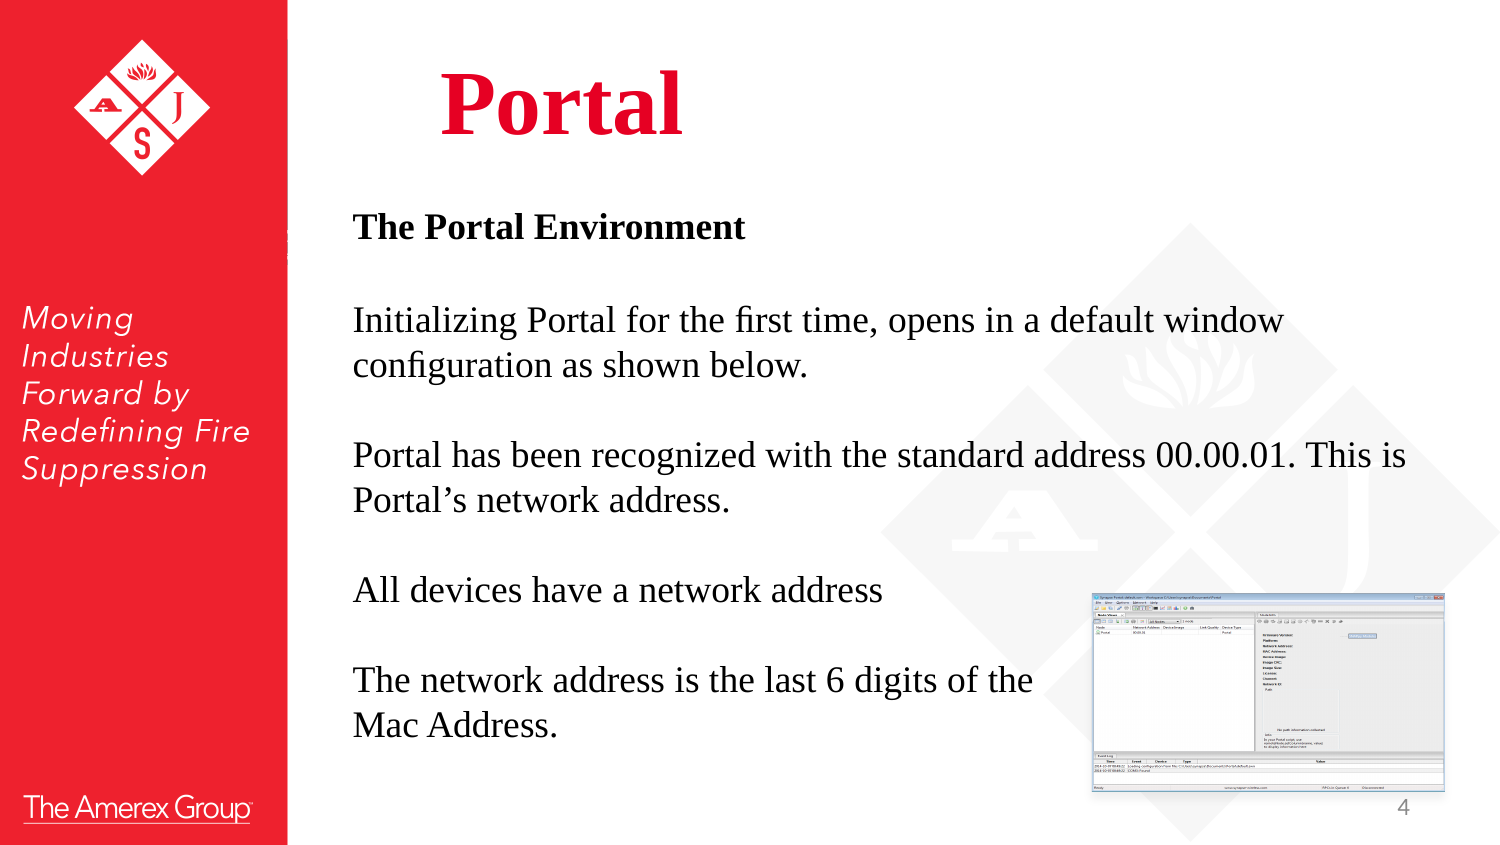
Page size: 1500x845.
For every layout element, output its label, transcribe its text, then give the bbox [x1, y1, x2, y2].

slide_number 4 [1074, 782, 1425, 828]
list Portal [425, 81, 1425, 161]
picture [0, 0, 1500, 845]
text_box The Portal Environment Initializing Portal for the ﬁrst time, opens in a default window conﬁguration as shown below. Portal has been recognized with the standard address 00.00.01. This is Portal’s network address. All devices have a network address The network address is the last 6 digits of the Mac Address. [337, 191, 1451, 753]
